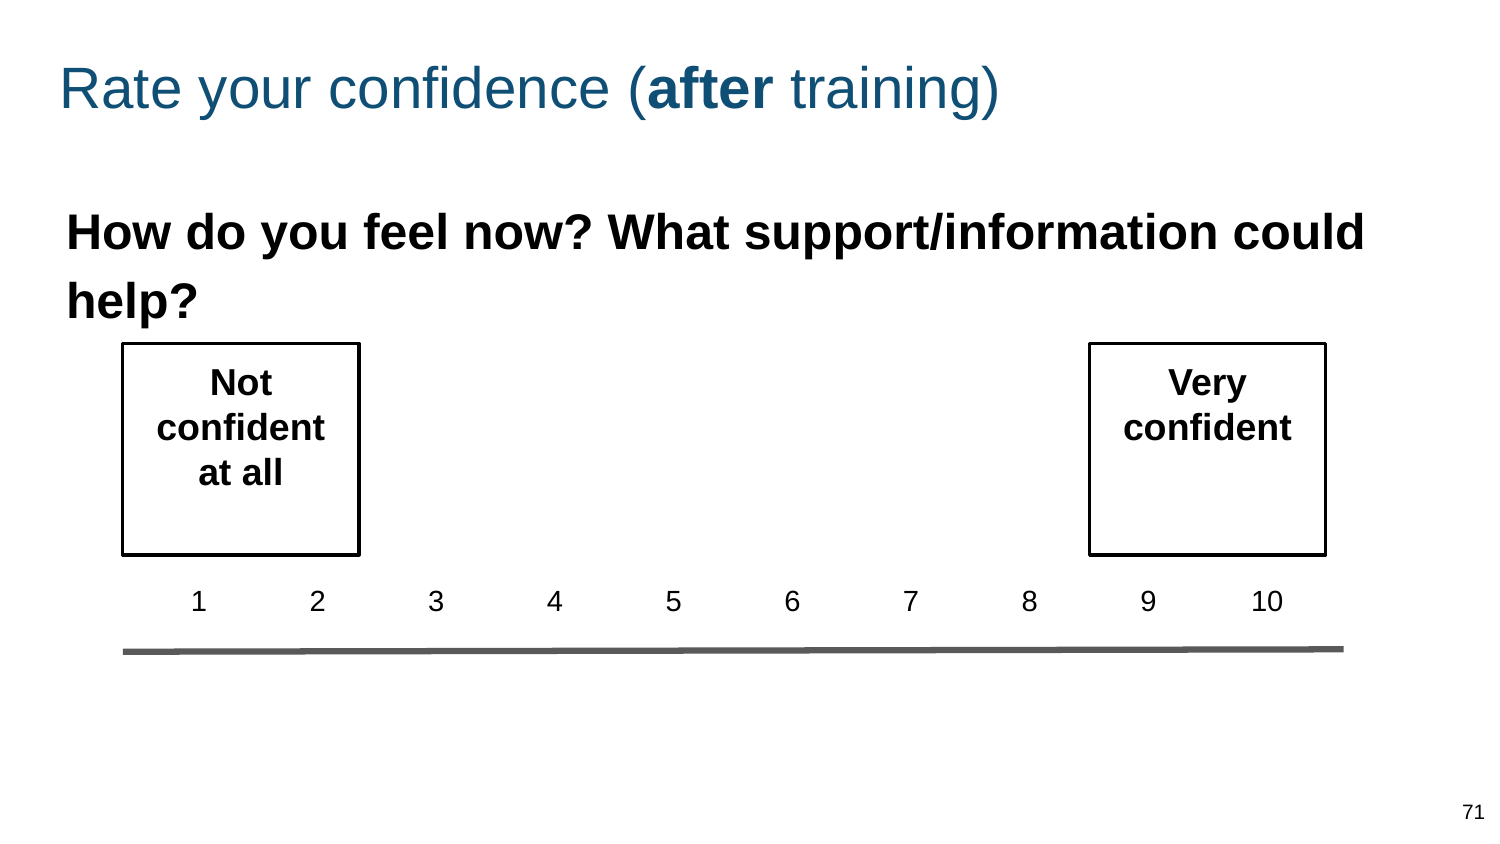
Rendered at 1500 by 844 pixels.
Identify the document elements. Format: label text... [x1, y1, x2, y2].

table_header 3 [377, 570, 496, 633]
title Rate your confidence (after training) [44, 35, 1449, 130]
text_box Very confident [1089, 343, 1326, 555]
table_header 8 [970, 570, 1089, 633]
table_header 5 [614, 570, 733, 633]
text_box Not confident at all [122, 343, 360, 555]
table_header 1 [140, 570, 258, 633]
table_header 9 [1089, 570, 1208, 633]
table_header 7 [852, 570, 970, 633]
table_header 6 [733, 570, 852, 633]
table_header 10 [1208, 570, 1327, 633]
table_header 2 [258, 570, 377, 633]
slide_number 71 [1410, 779, 1500, 844]
text_box How do you feel now? What support/information could help? [51, 175, 1449, 750]
table_header 4 [496, 570, 614, 633]
